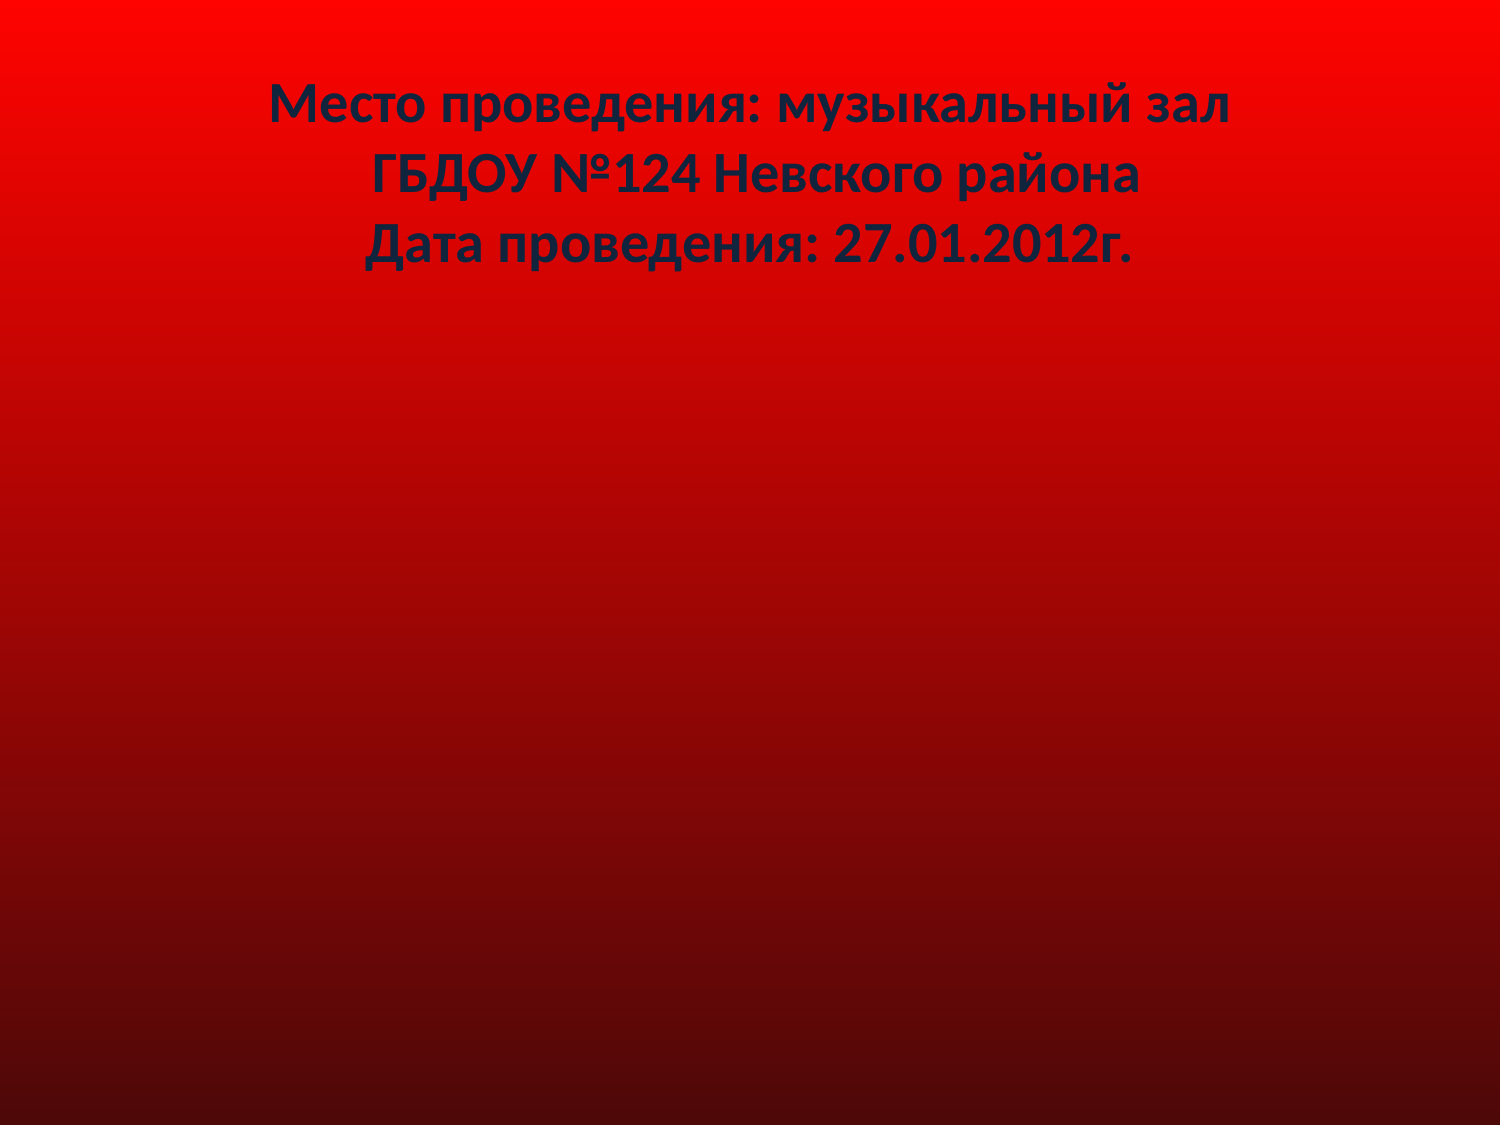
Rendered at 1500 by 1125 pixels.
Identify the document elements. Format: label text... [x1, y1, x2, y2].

title Место проведения: музыкальный зал ГБДОУ №124 Невского района Дата проведения: 27.01.2012г. [74, 44, 1426, 294]
